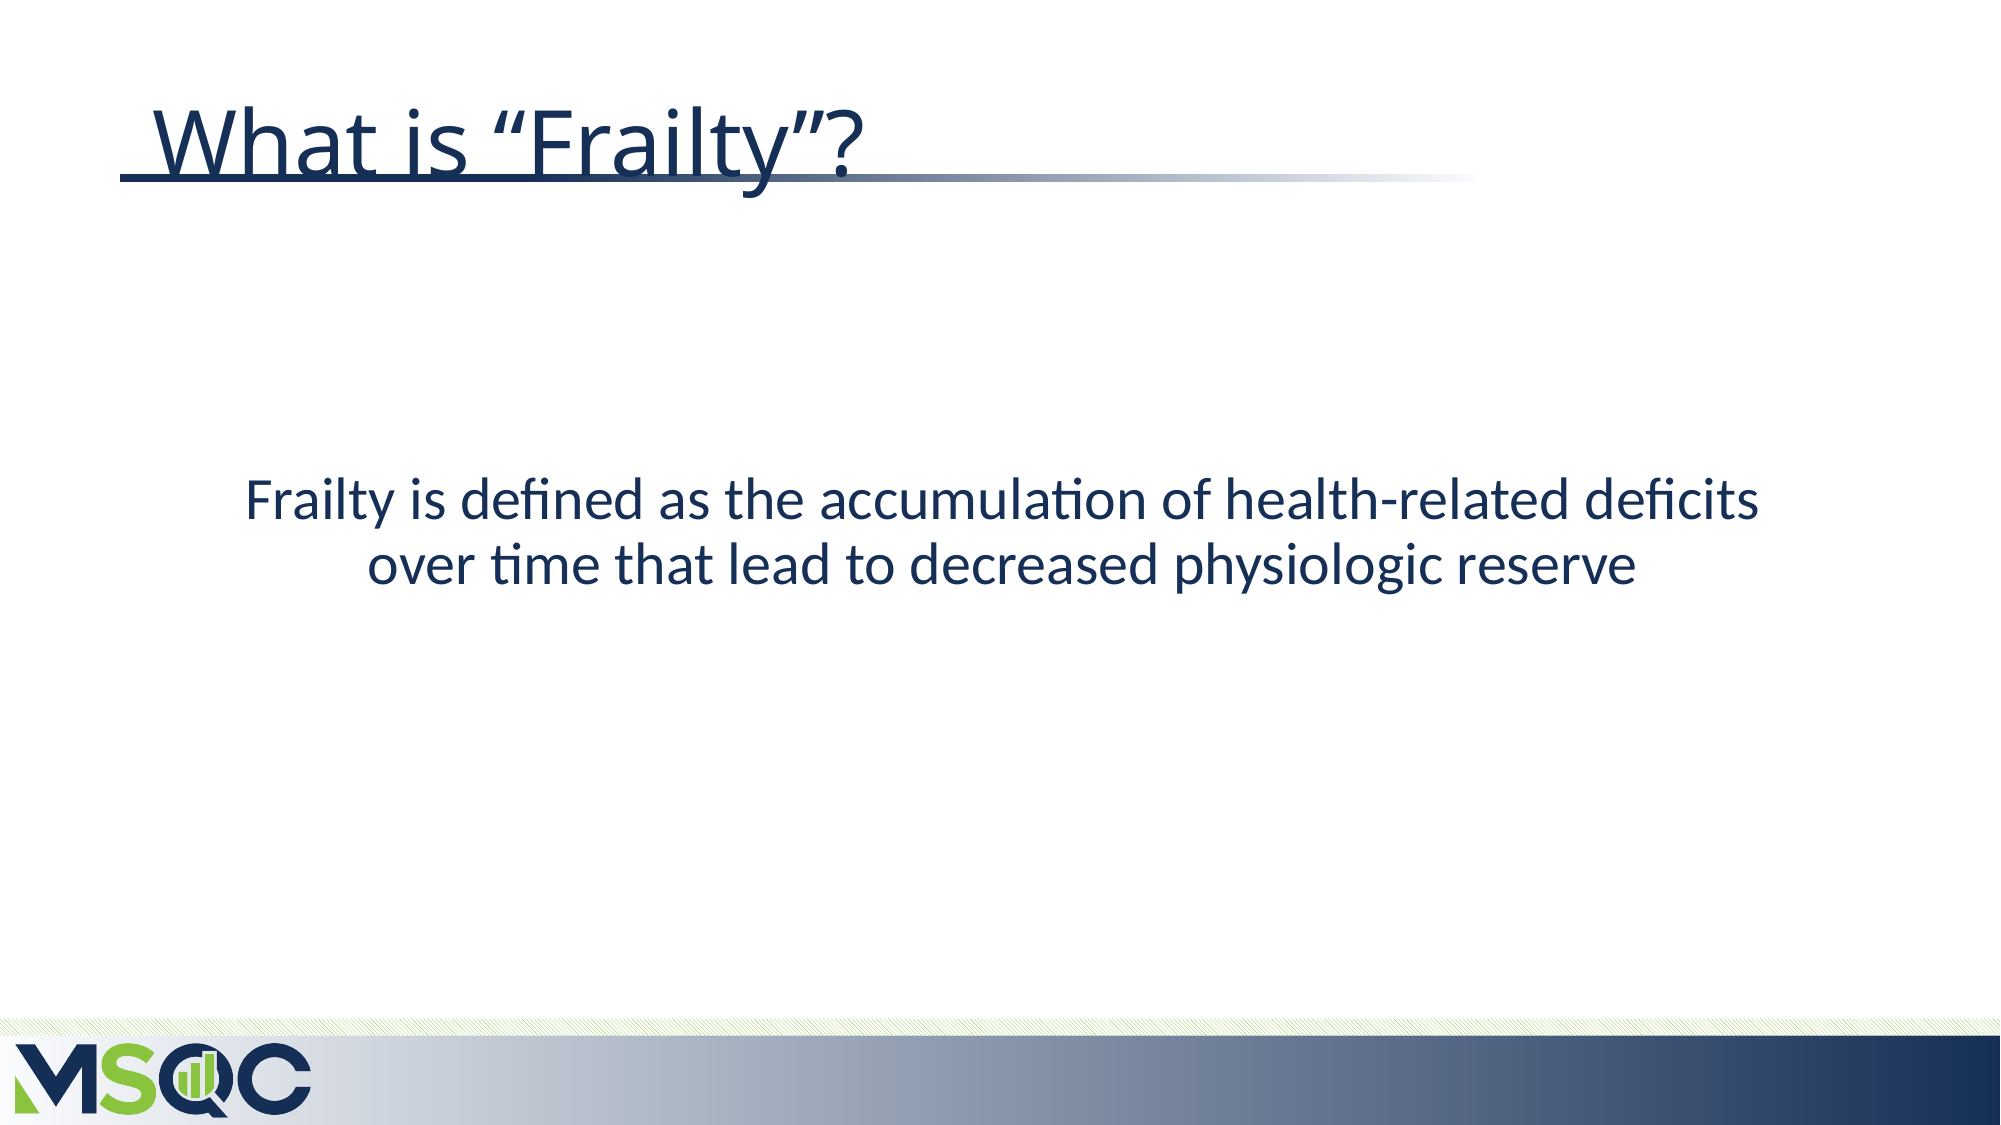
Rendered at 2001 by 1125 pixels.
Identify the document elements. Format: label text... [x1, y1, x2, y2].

list Frailty is defined as the accumulation of health-related deficits over time that lead to decreased physiologic reserve [103, 460, 1829, 652]
title What is “Frailty”? [137, 59, 1863, 233]
text_box [0, 1037, 2000, 1125]
text_box [119, 173, 137, 183]
picture [15, 1043, 311, 1122]
text_box [0, 1018, 2000, 1037]
